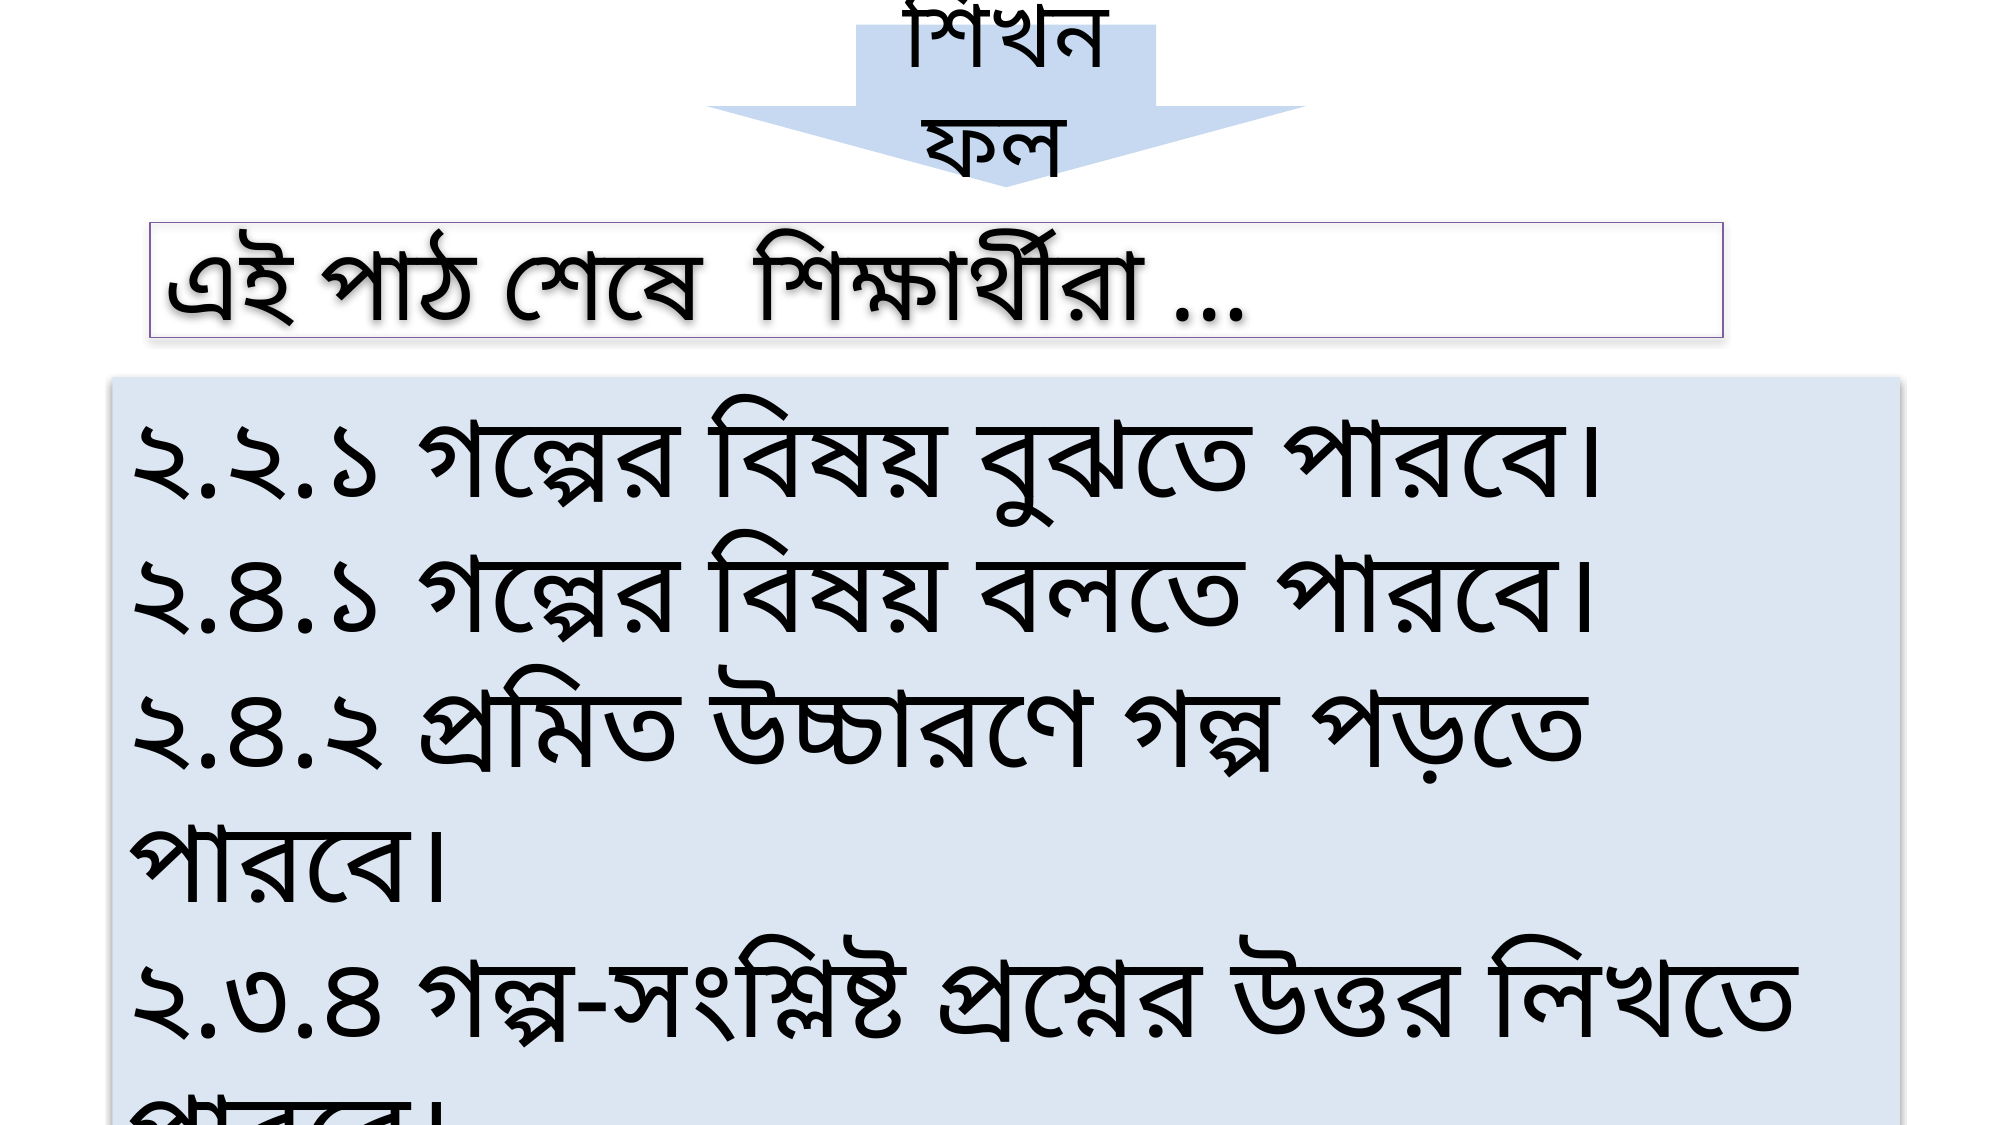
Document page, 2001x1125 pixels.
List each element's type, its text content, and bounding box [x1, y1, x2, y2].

text_box শিখনফল [704, 22, 1309, 190]
text_box ২.২.১ গল্পের বিষয় বুঝতে পারবে। ২.৪.১ গল্পের বিষয় বলতে পারবে। ২.৪.২ প্রমিত উচ্চারণে গল্প পড়তে পারবে। ২.৩.৪ গল্প-সংশ্লিষ্ট প্রশ্নের উত্তর লিখতে পারবে। [112, 376, 1901, 1125]
text_box এই পাঠ শেষে শিক্ষার্থীরা … [149, 222, 1724, 338]
